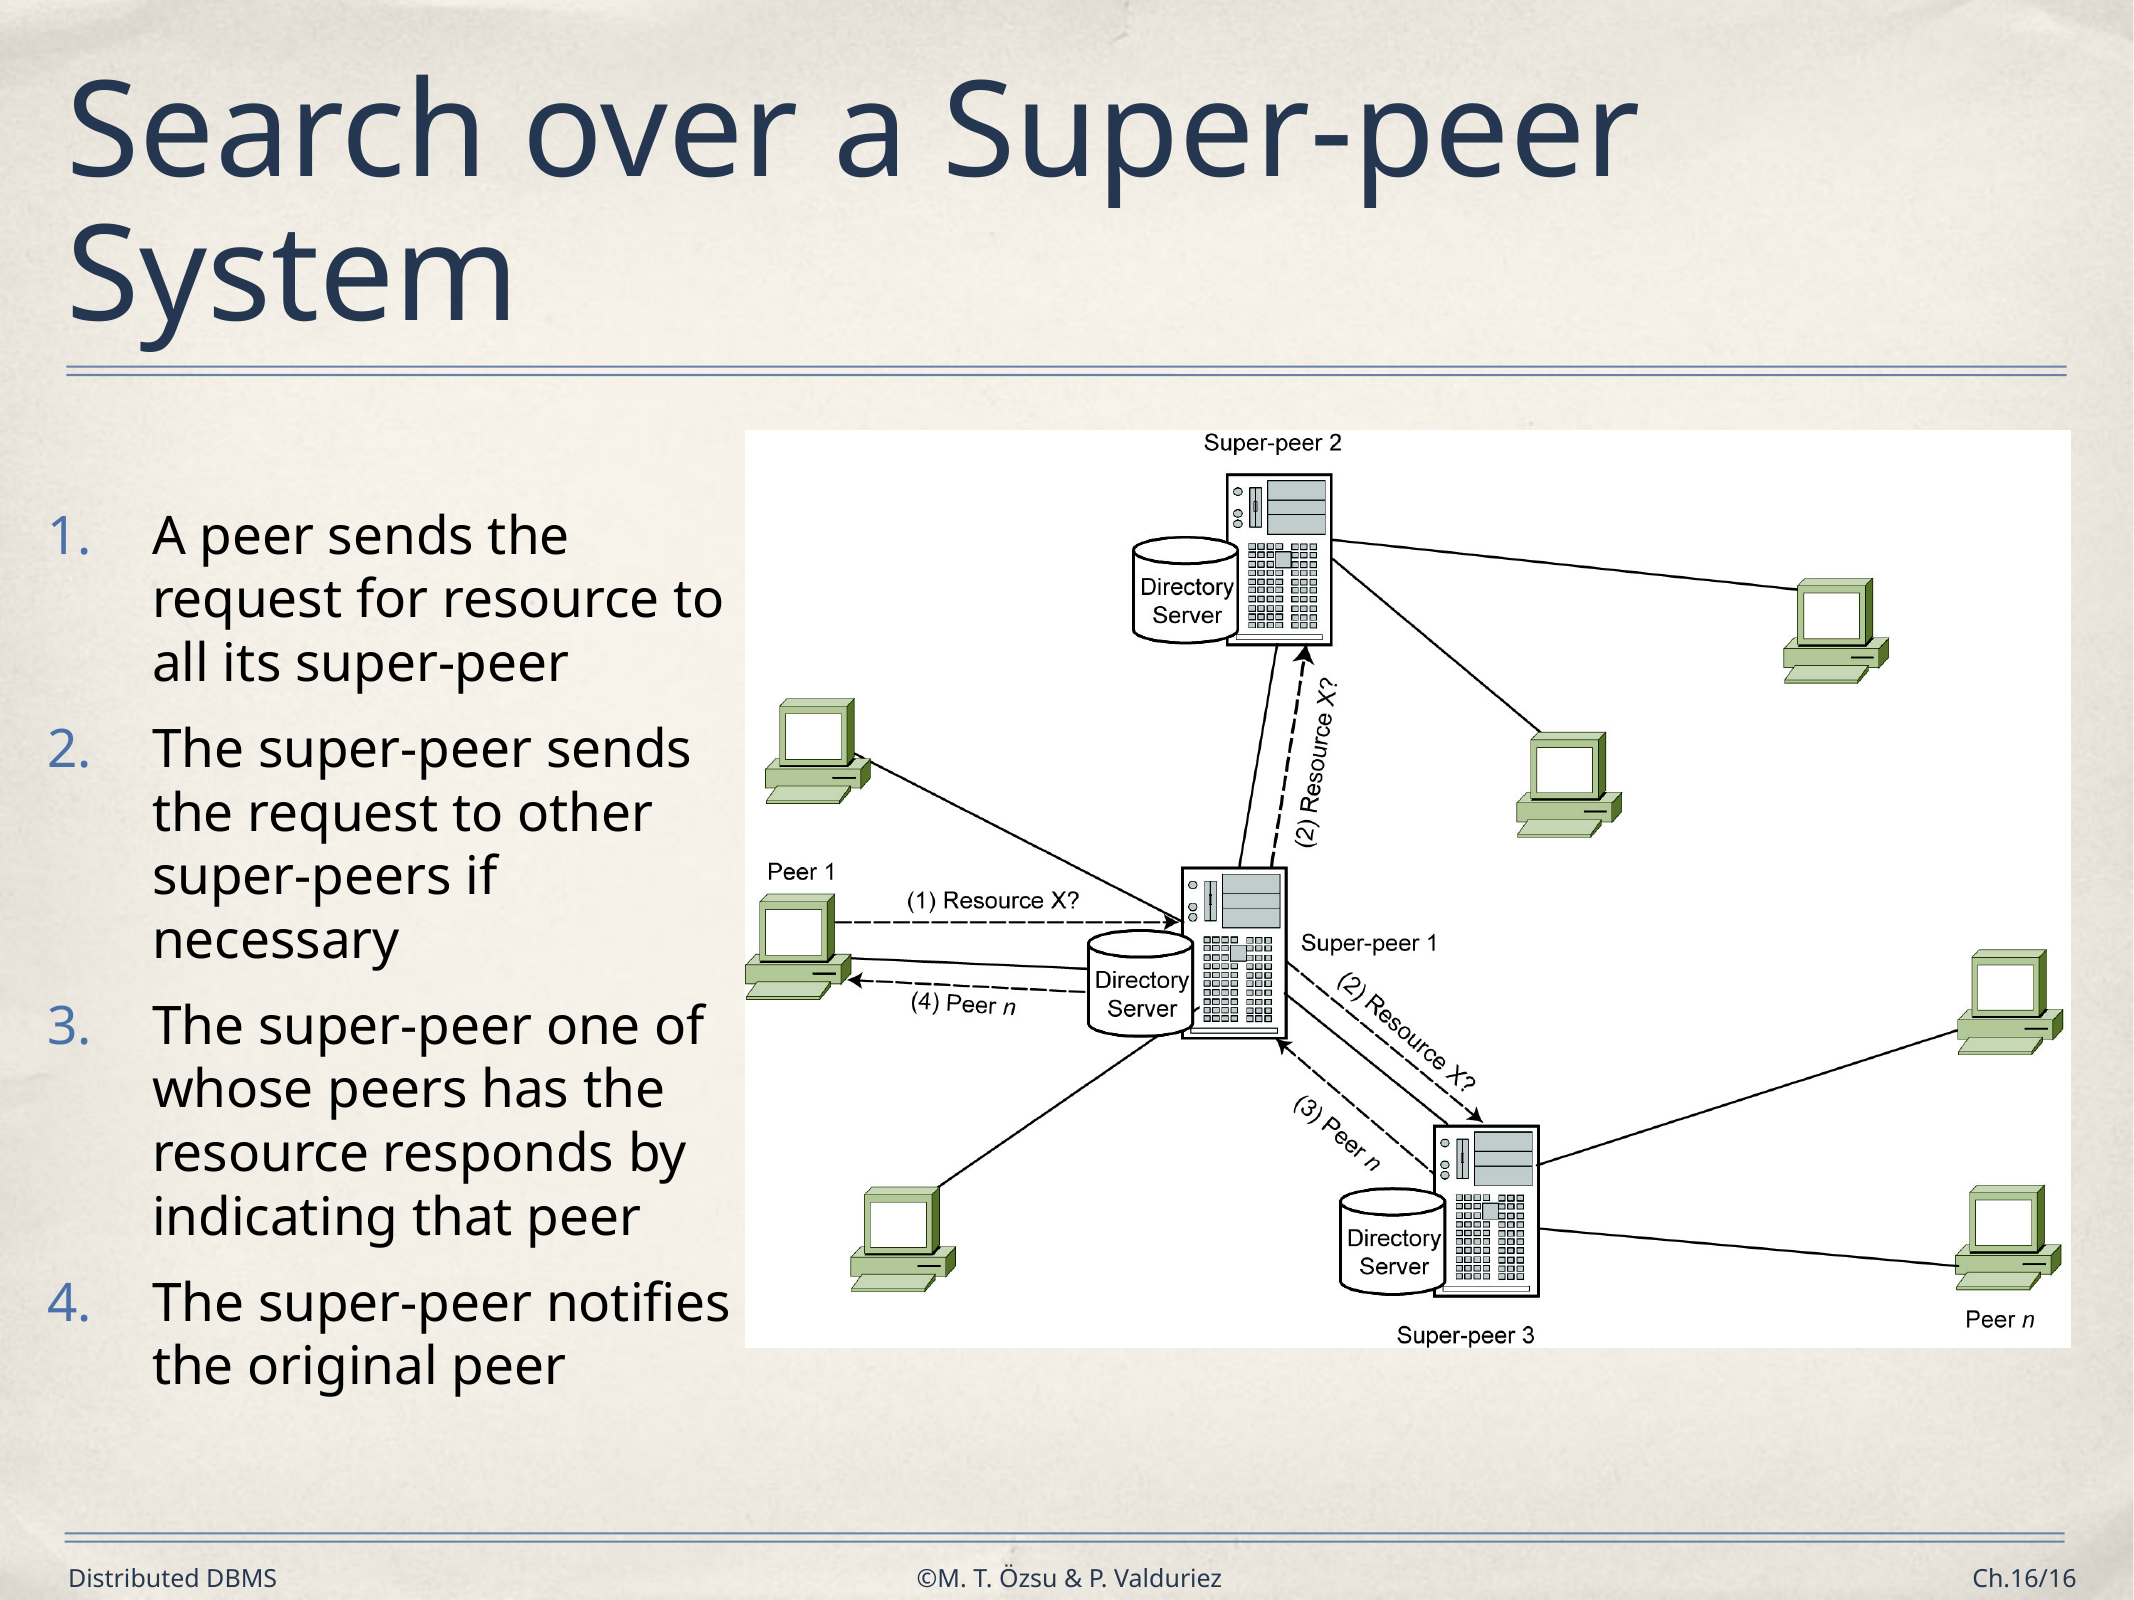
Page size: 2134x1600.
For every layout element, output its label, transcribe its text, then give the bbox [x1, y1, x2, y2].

picture [0, 0, 2134, 1600]
title Search over a Super-peer System [58, 72, 2075, 338]
list A peer sends the request for resource to all its super-peer The super-peer sends the request to other super-peers if necessary The super-peer one of whose peers has the resource responds by indicating that peer The super-peer notifies the original peer [38, 492, 746, 1423]
